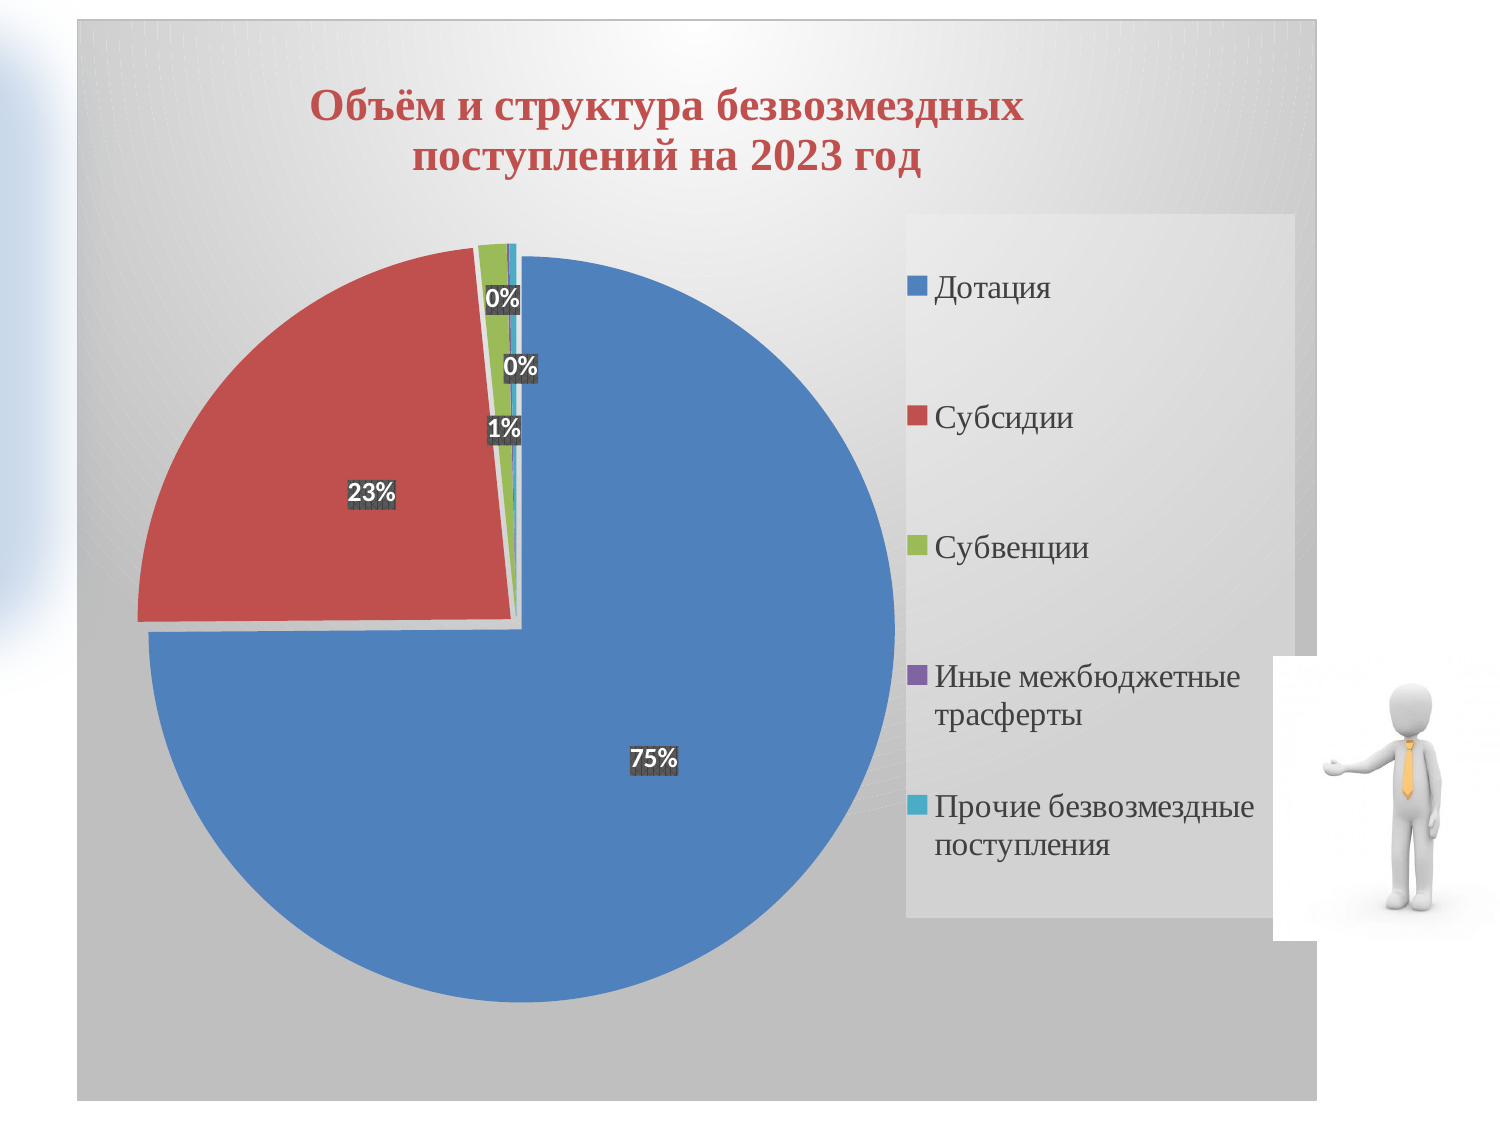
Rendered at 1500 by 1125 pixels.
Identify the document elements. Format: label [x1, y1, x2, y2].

picture [1273, 656, 1500, 941]
chart [76, 18, 1318, 1102]
